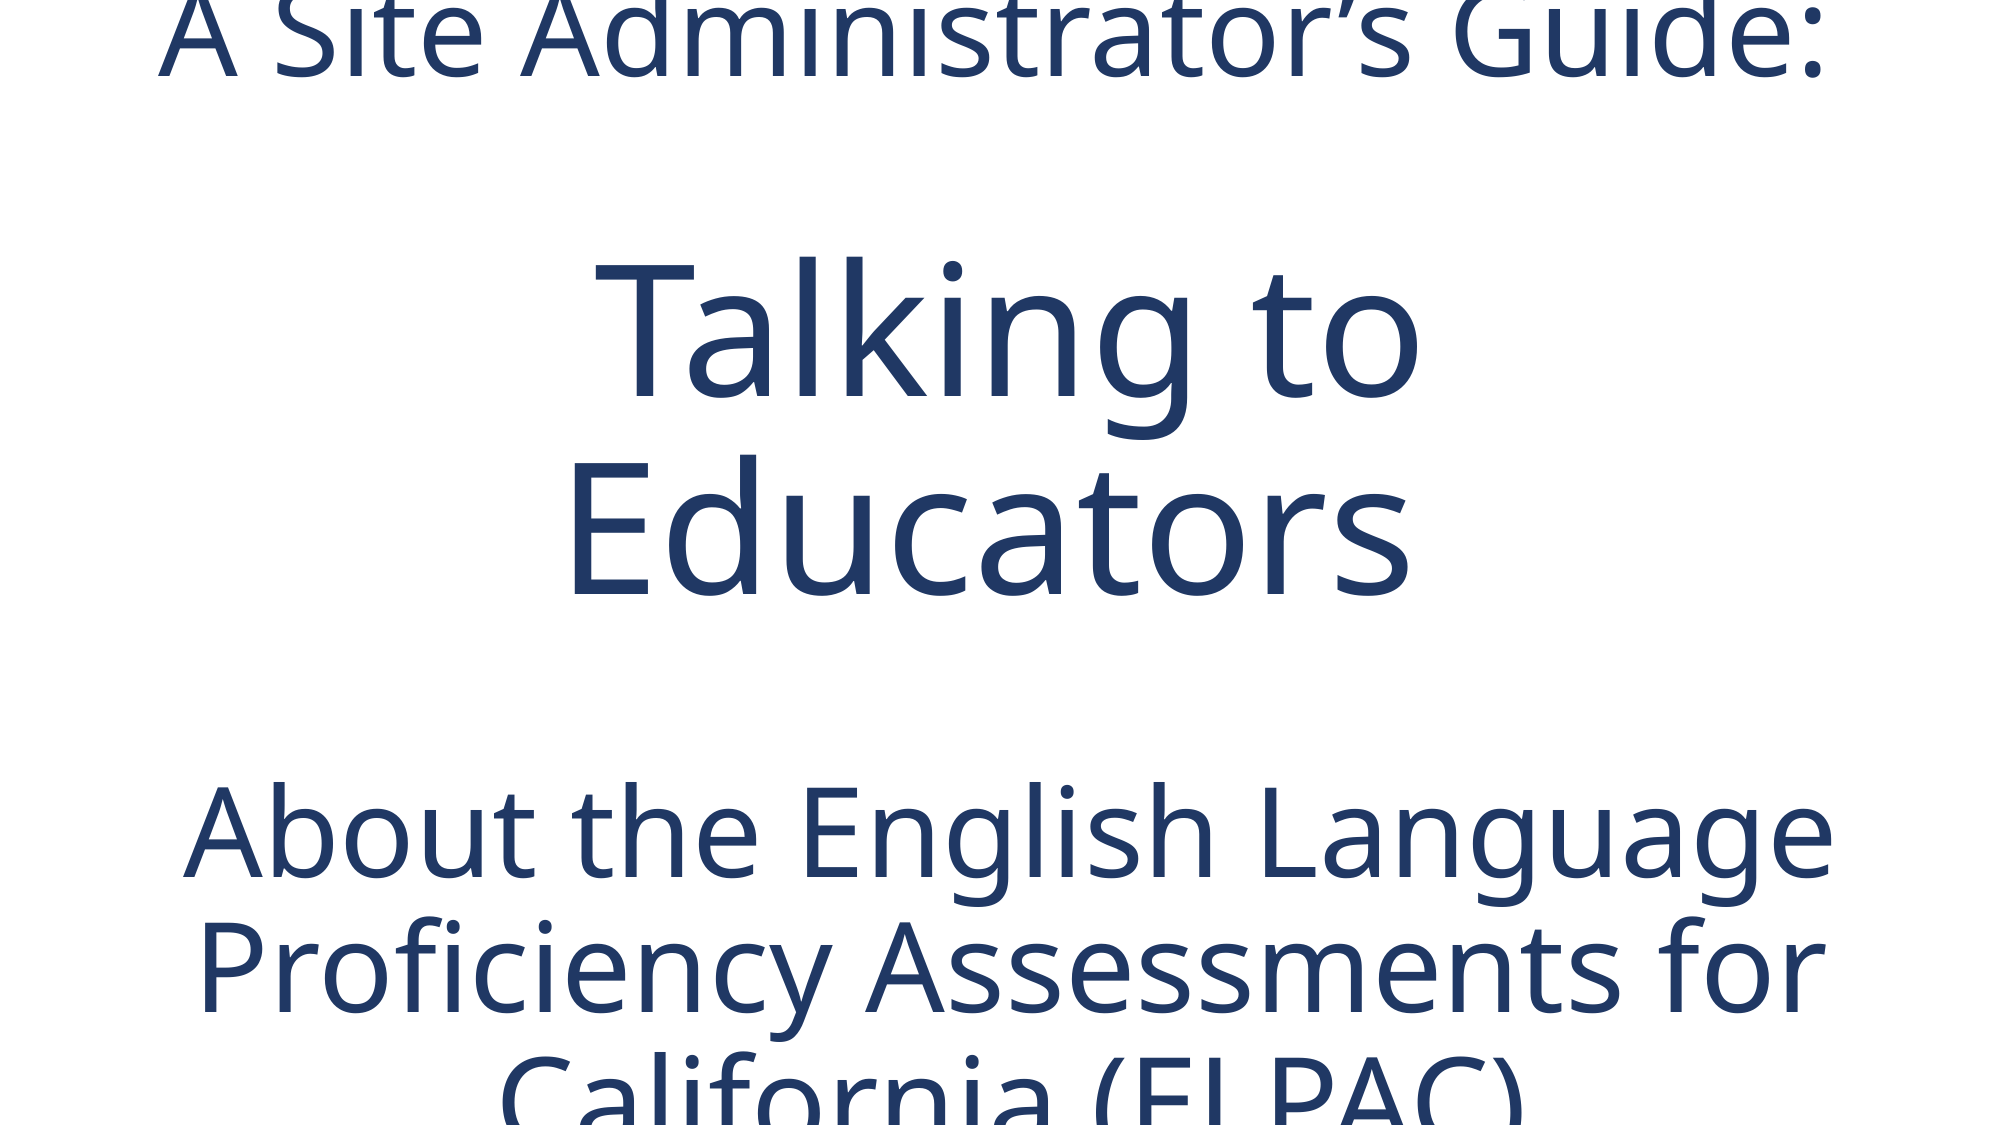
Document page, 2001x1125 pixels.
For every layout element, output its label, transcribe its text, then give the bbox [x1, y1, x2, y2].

title A Site Administrator’s Guide: Talking to Educators About the English Language Proficiency Assessments for California (ELPAC) [130, 59, 1893, 1083]
